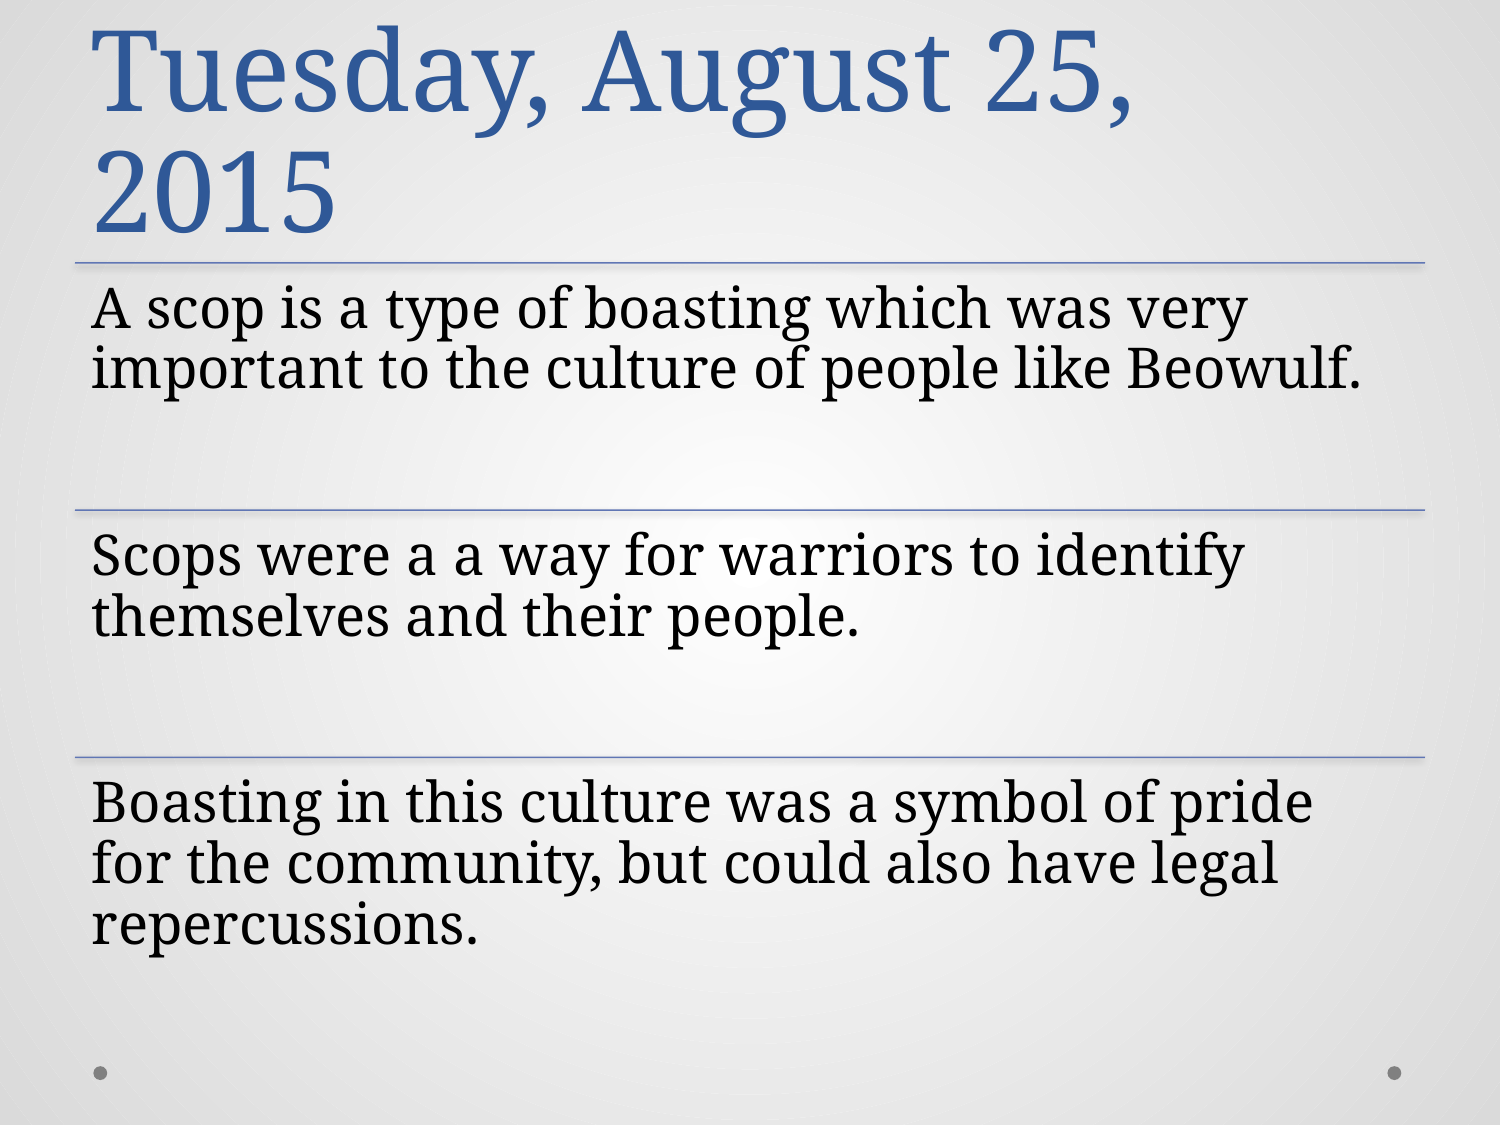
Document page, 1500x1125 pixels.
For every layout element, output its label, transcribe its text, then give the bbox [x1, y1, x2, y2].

title Work Session Tuesday, August 25, 2015 [75, 0, 1425, 261]
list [74, 262, 1426, 1006]
